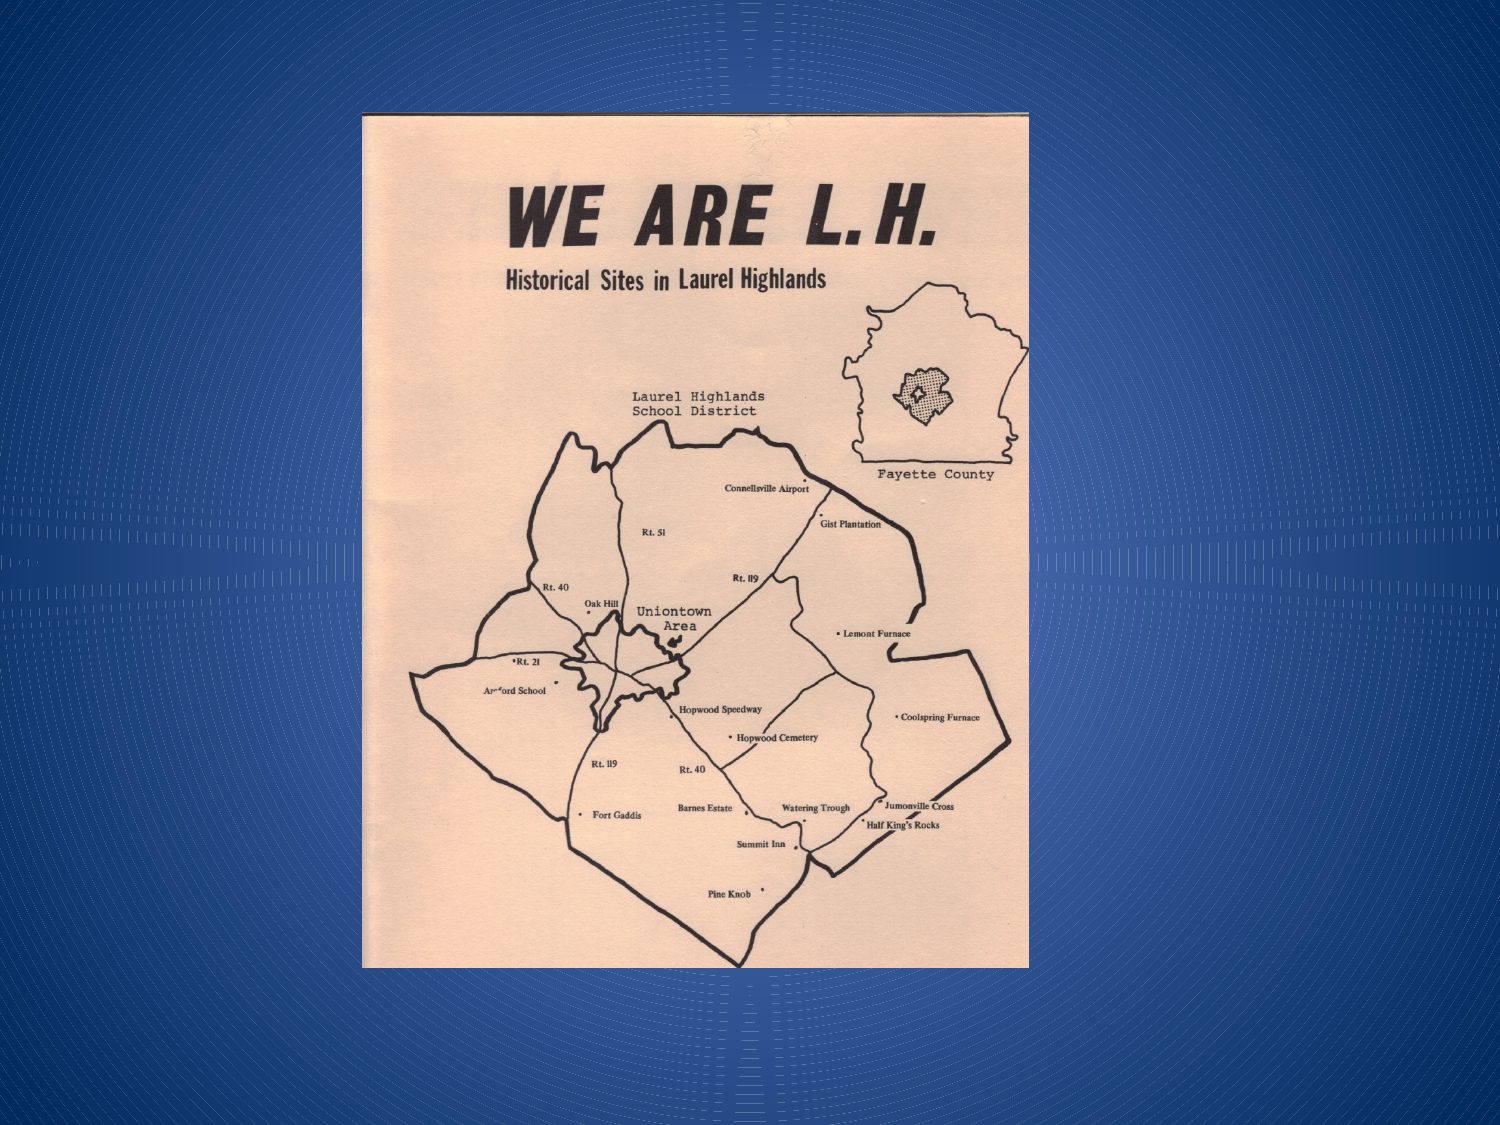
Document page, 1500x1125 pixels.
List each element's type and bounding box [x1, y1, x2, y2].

list [362, 112, 1029, 968]
